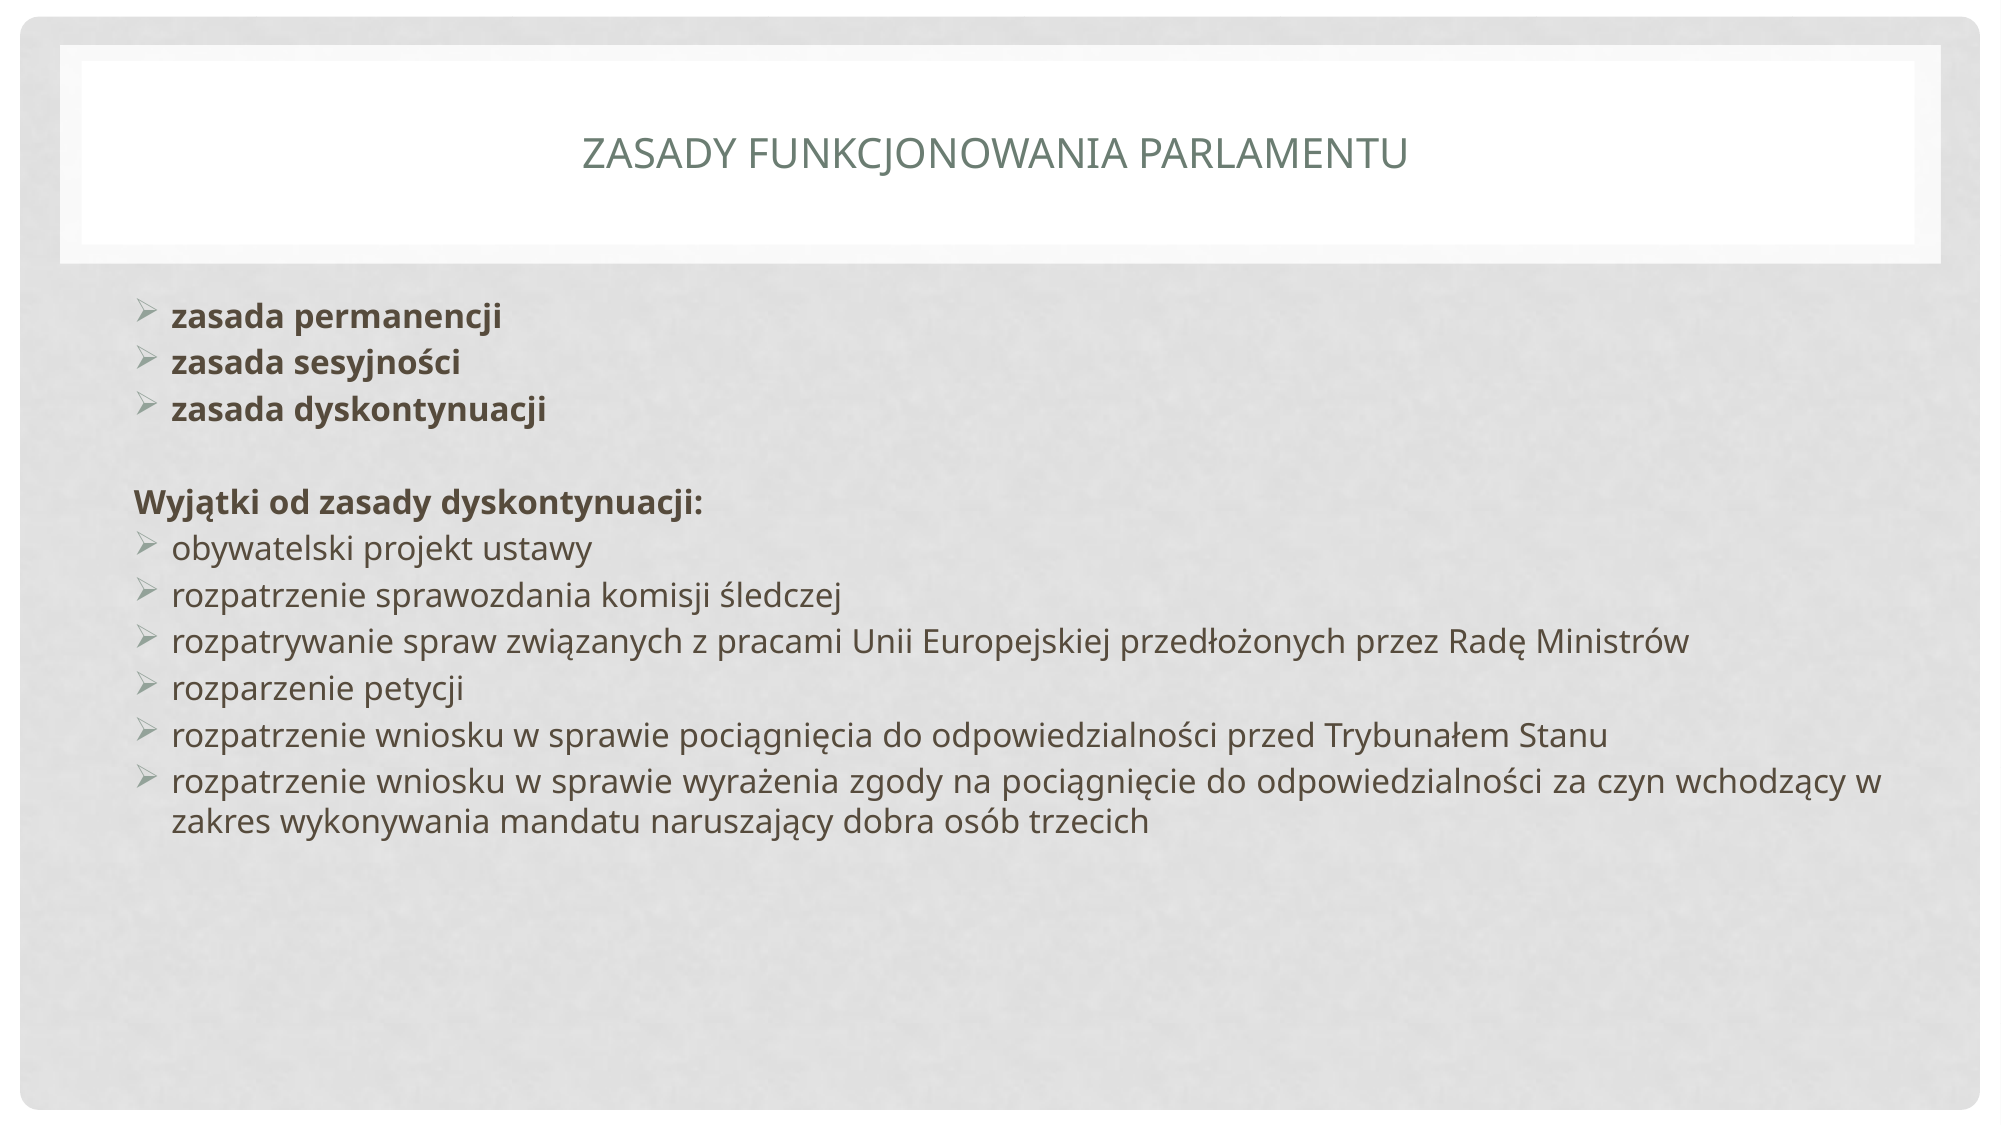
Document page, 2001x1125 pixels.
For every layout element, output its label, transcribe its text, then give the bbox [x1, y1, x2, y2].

list zasada permanencji zasada sesyjności zasada dyskontynuacji Wyjątki od zasady dyskontynuacji: obywatelski projekt ustawy rozpatrzenie sprawozdania komisji śledczej rozpatrywanie spraw związanych z pracami Unii Europejskiej przedłożonych przez Radę Ministrów rozparzenie petycji rozpatrzenie wniosku w sprawie pociągnięcia do odpowiedzialności przed Trybunałem Stanu rozpatrzenie wniosku w sprawie wyrażenia zgody na pociągnięcie do odpowiedzialności za czyn wchodzący w zakres wykonywania mandatu naruszający dobra osób trzecich [99, 287, 1900, 1005]
title Zasady funkcjonowania parlamentu [93, 66, 1900, 238]
